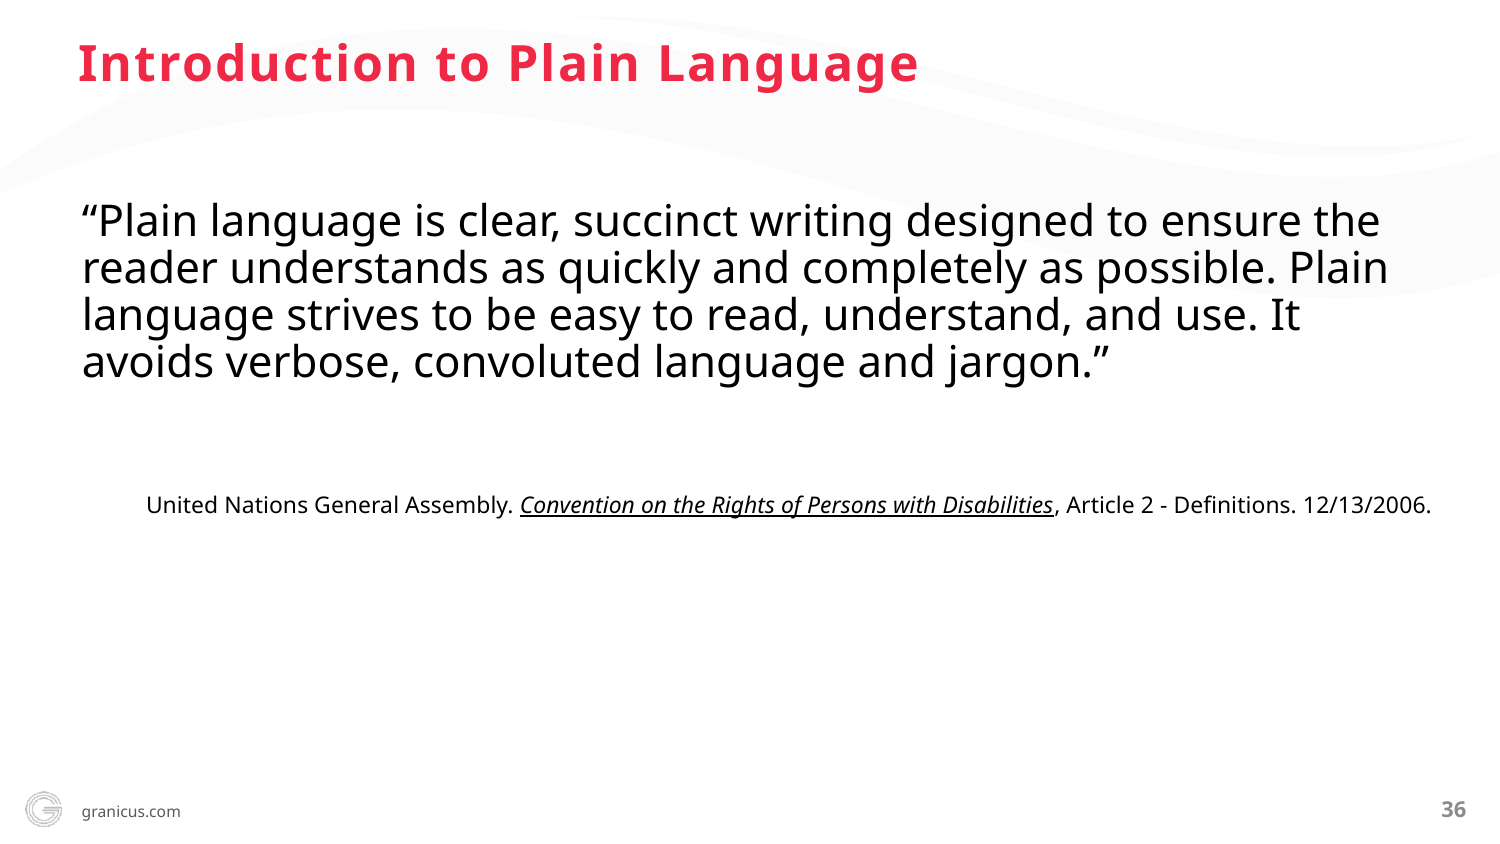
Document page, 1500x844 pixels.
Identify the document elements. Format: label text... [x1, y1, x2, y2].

list Introduction to Plain Language [63, 31, 1431, 91]
list “Plain language is clear, succinct writing designed to ensure the reader understands as quickly and completely as possible. Plain language strives to be easy to read, understand, and use. It avoids verbose, convoluted language and jargon.” United Nations General Assembly. Convention on the Rights of Persons with Disabilities, Article 2 - Definitions. 12/13/2006. [66, 190, 1448, 732]
picture [25, 791, 62, 827]
